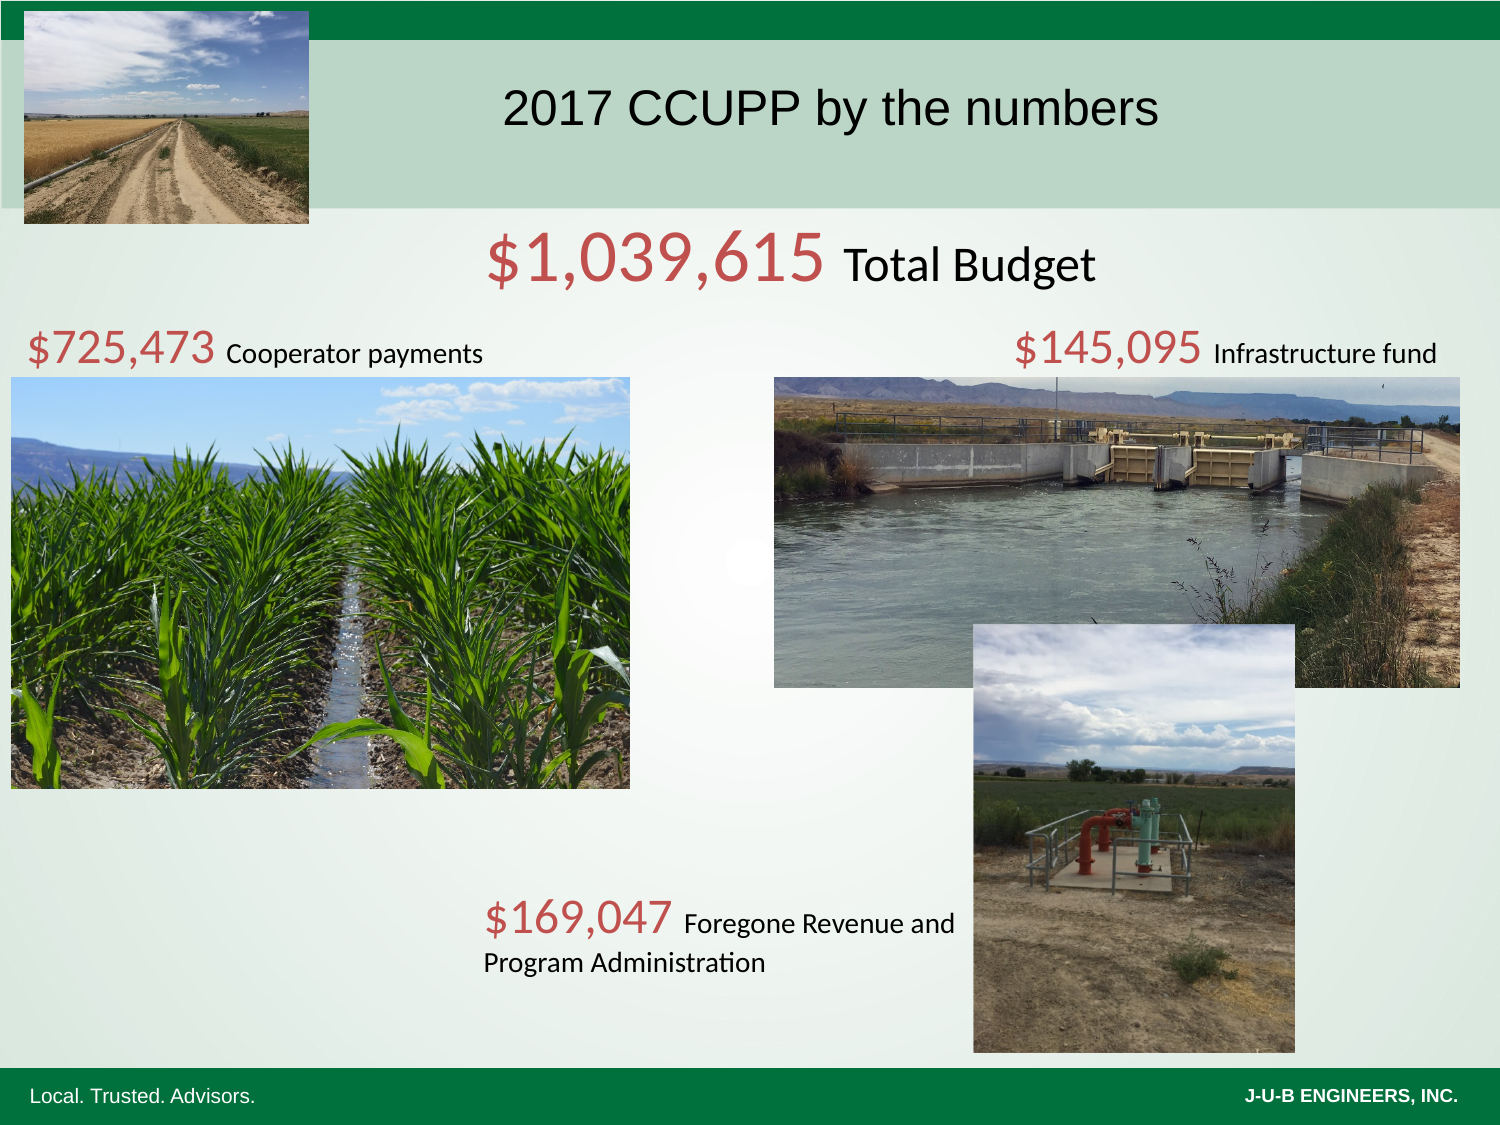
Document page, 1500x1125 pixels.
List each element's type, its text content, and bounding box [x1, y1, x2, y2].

text_box $1,039,615 Total Budget [469, 198, 1138, 304]
picture [1, 1, 1500, 224]
title 2017 CCUPP by the numbers [309, 11, 1375, 199]
picture [773, 377, 1460, 1052]
picture [10, 377, 630, 790]
text_box $145,095 Infrastructure fund [998, 305, 1480, 381]
text_box $725,473 Cooperator payments [11, 305, 512, 376]
text_box $169,047 Foregone Revenue and Program Administration [468, 875, 914, 986]
